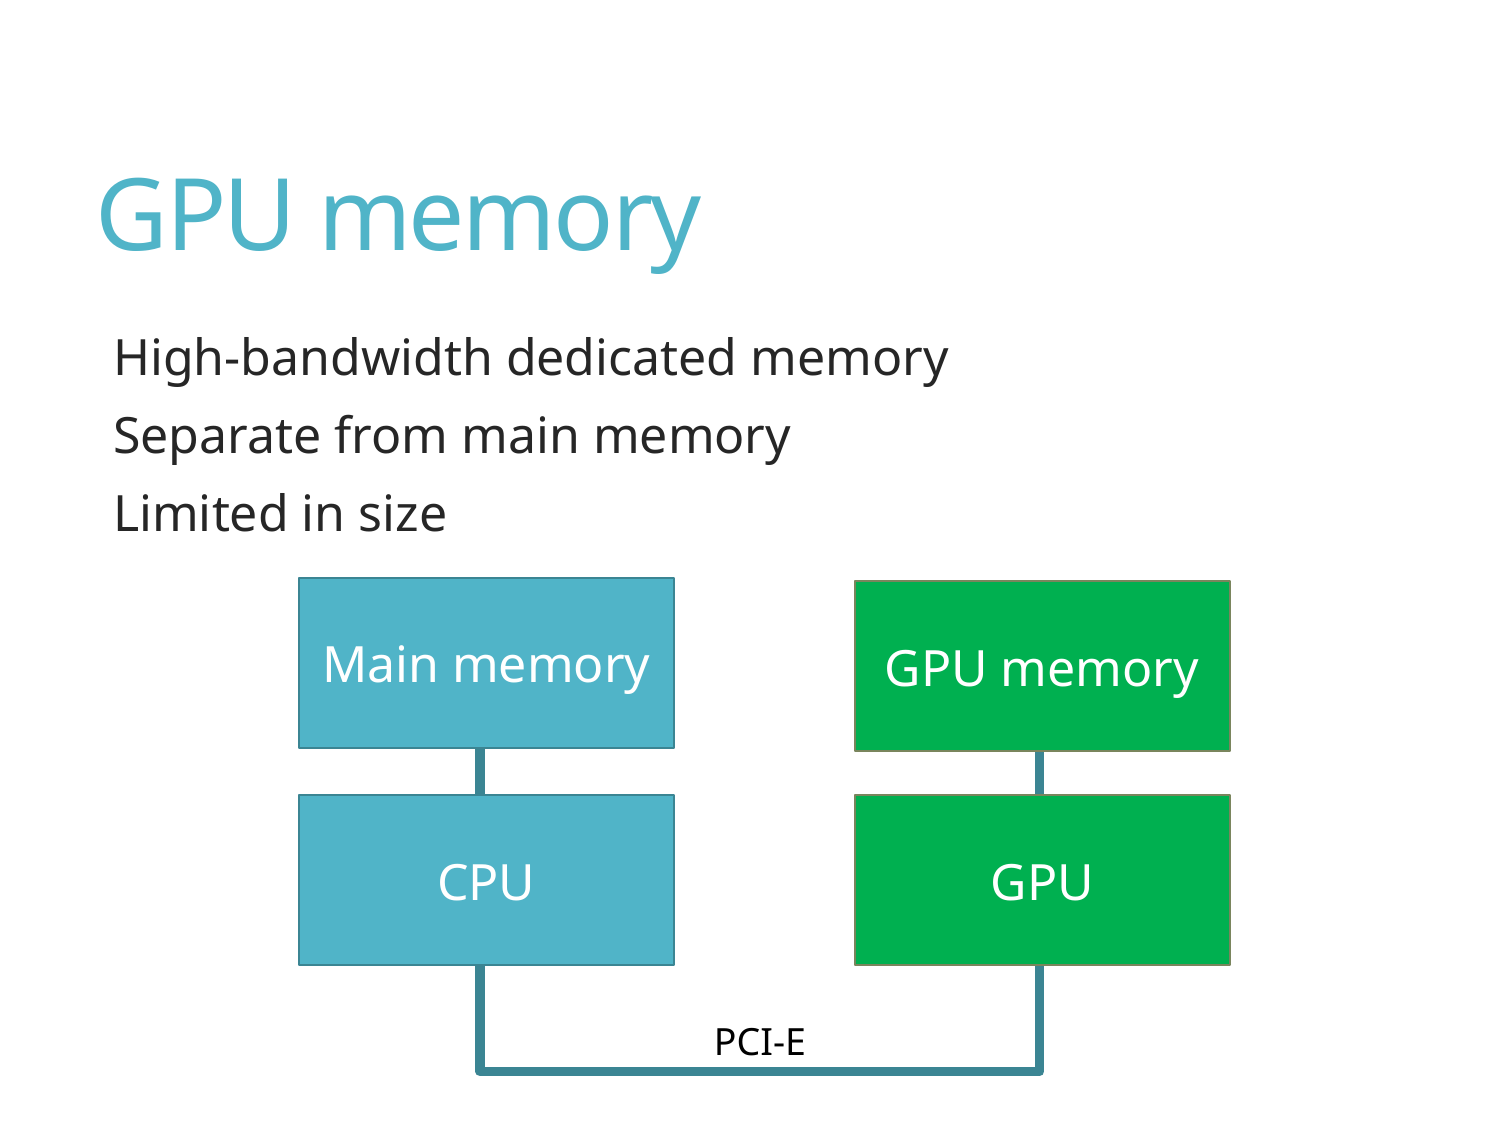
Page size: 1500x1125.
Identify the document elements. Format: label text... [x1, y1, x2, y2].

text_box Main memory [298, 577, 675, 749]
text_box GPU [854, 794, 1231, 966]
text_box PCI-E [699, 1010, 821, 1071]
title GPU memory [80, 81, 1468, 354]
text_box CPU [298, 794, 675, 966]
text_box GPU memory [854, 580, 1231, 752]
text_box [479, 723, 1041, 1073]
list High-bandwidth dedicated memory Separate from main memory Limited in size [83, 326, 1407, 945]
